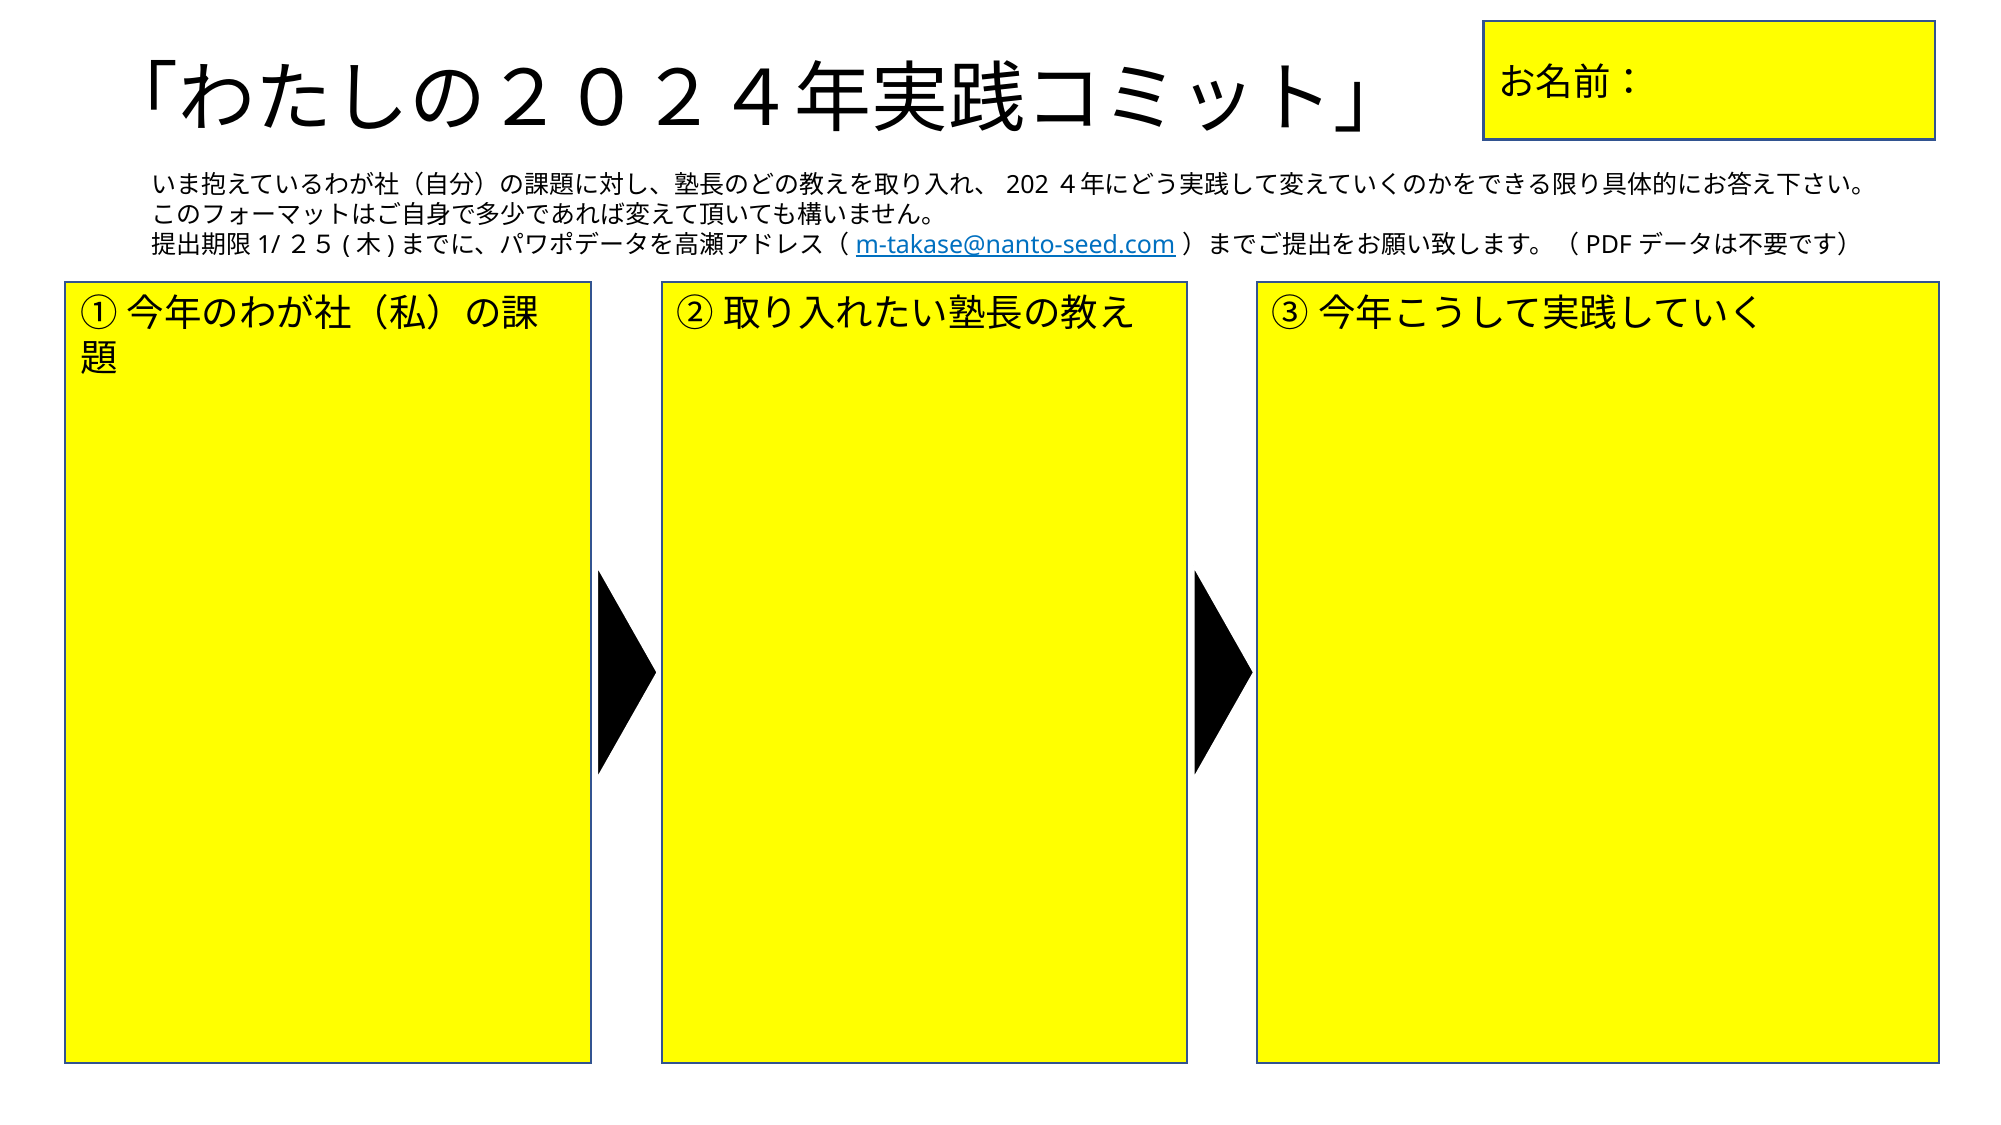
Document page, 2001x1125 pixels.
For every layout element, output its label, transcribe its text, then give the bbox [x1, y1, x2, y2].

text_box お名前： [1482, 20, 1936, 141]
text_box [1192, 565, 1256, 780]
text_box いま抱えているわが社（自分）の課題に対し、塾長のどの教えを取り入れ、202４年にどう実践して変えていくのかをできる限り具体的にお答え下さい。 このフォーマットはご自身で多少であれば変えて頂いても構いません。 提出期限1/２５(木)までに、パワポデータを高瀬アドレス（m-takase@nanto-seed.com）までご提出をお願い致します。（PDFデータは不要です） [135, 187, 1936, 239]
text_box ②取り入れたい塾長の教え [661, 281, 1188, 1064]
text_box ①今年のわが社（私）の課題 [64, 281, 592, 1064]
title 「わたしの２０２４年実践コミット」 [86, 41, 1433, 160]
text_box [596, 565, 659, 780]
text_box ③今年こうして実践していく [1256, 281, 1940, 1064]
